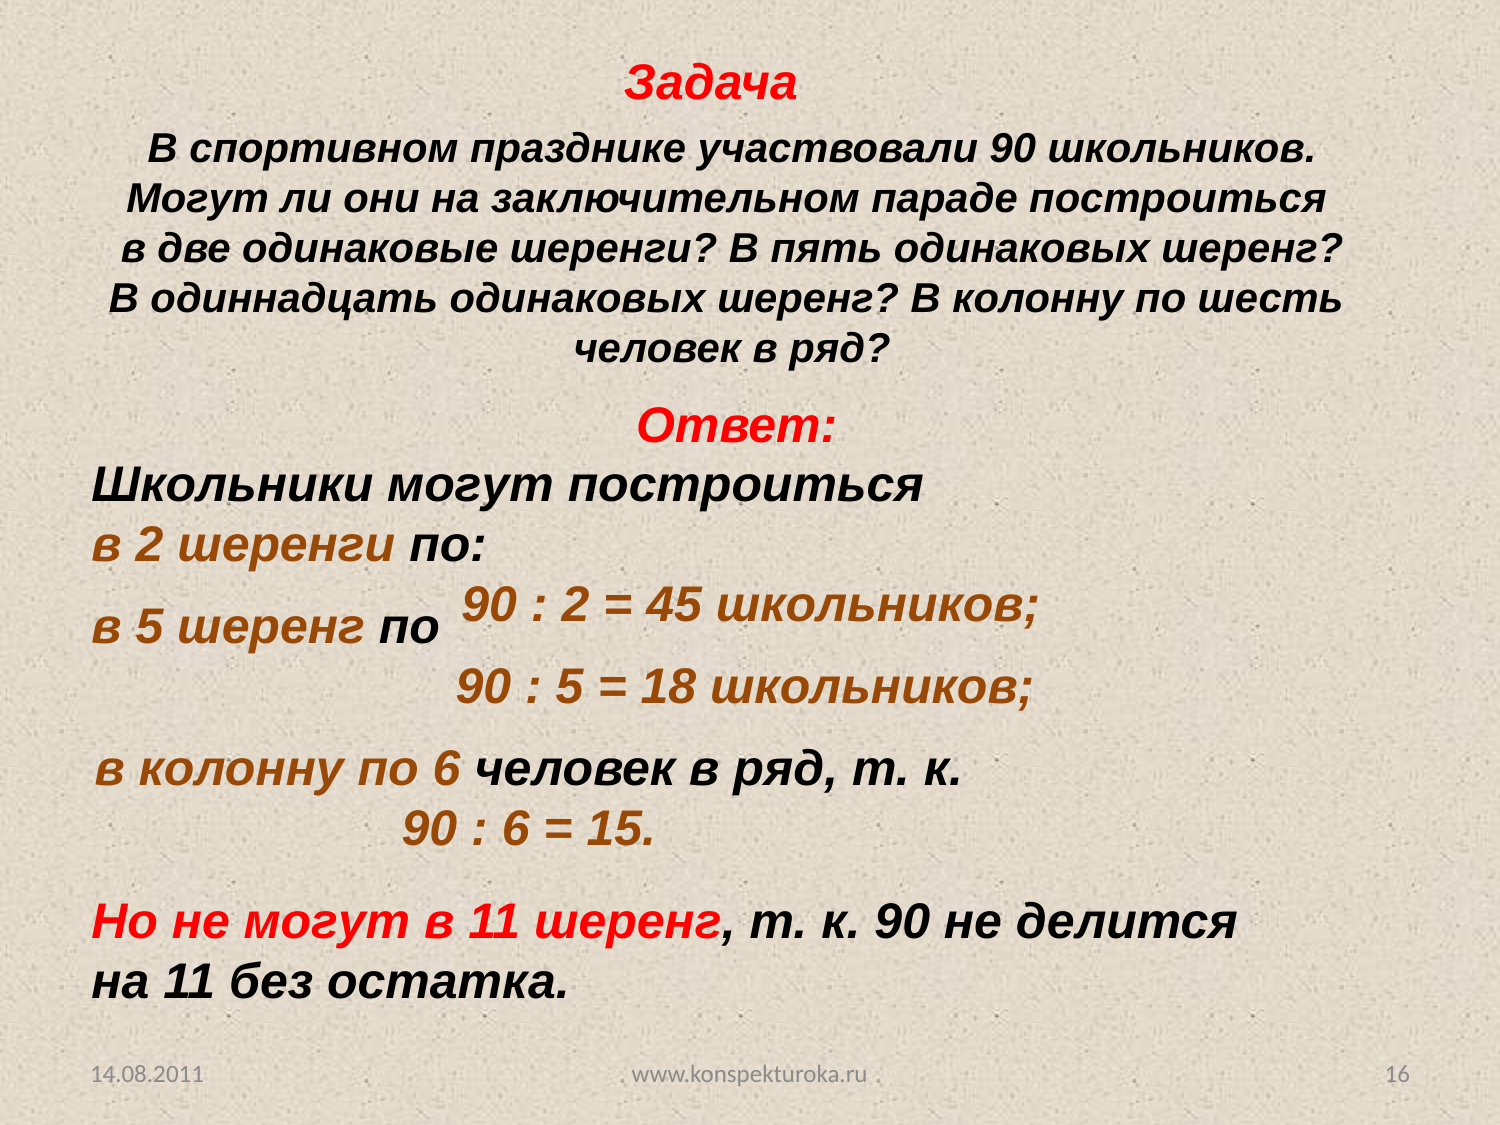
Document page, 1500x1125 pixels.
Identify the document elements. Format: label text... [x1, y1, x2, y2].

text_box Но не могут в 11 шеренг, т. к. 90 не делится на 11 без остатка. [76, 881, 1447, 1017]
footer www.konspekturoka.ru [512, 1042, 988, 1103]
text_box в 5 шеренг по 90 : 5 = 18 школьников; [76, 586, 1400, 721]
text_box В спортивном празднике участвовали 90 школьников. Могут ли они на заключительном параде построиться в две одинаковые шеренги? В пять одинаковых шеренг? В одиннадцать одинаковых шеренг? В колонну по шесть человек в ряд? [93, 113, 1371, 379]
text_box в колонну по 6 человек в ряд, т. к. 90 : 6 = 15. [79, 727, 993, 863]
text_box Школьники могут построиться в 2 шеренги по: 90 : 2 = 45 школьников; [76, 444, 1412, 640]
text_box Задача [609, 42, 813, 118]
slide_number 16 [1074, 1042, 1425, 1103]
picture [0, 0, 1500, 1125]
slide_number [75, 1042, 425, 1103]
text_box Ответ: [621, 385, 853, 444]
